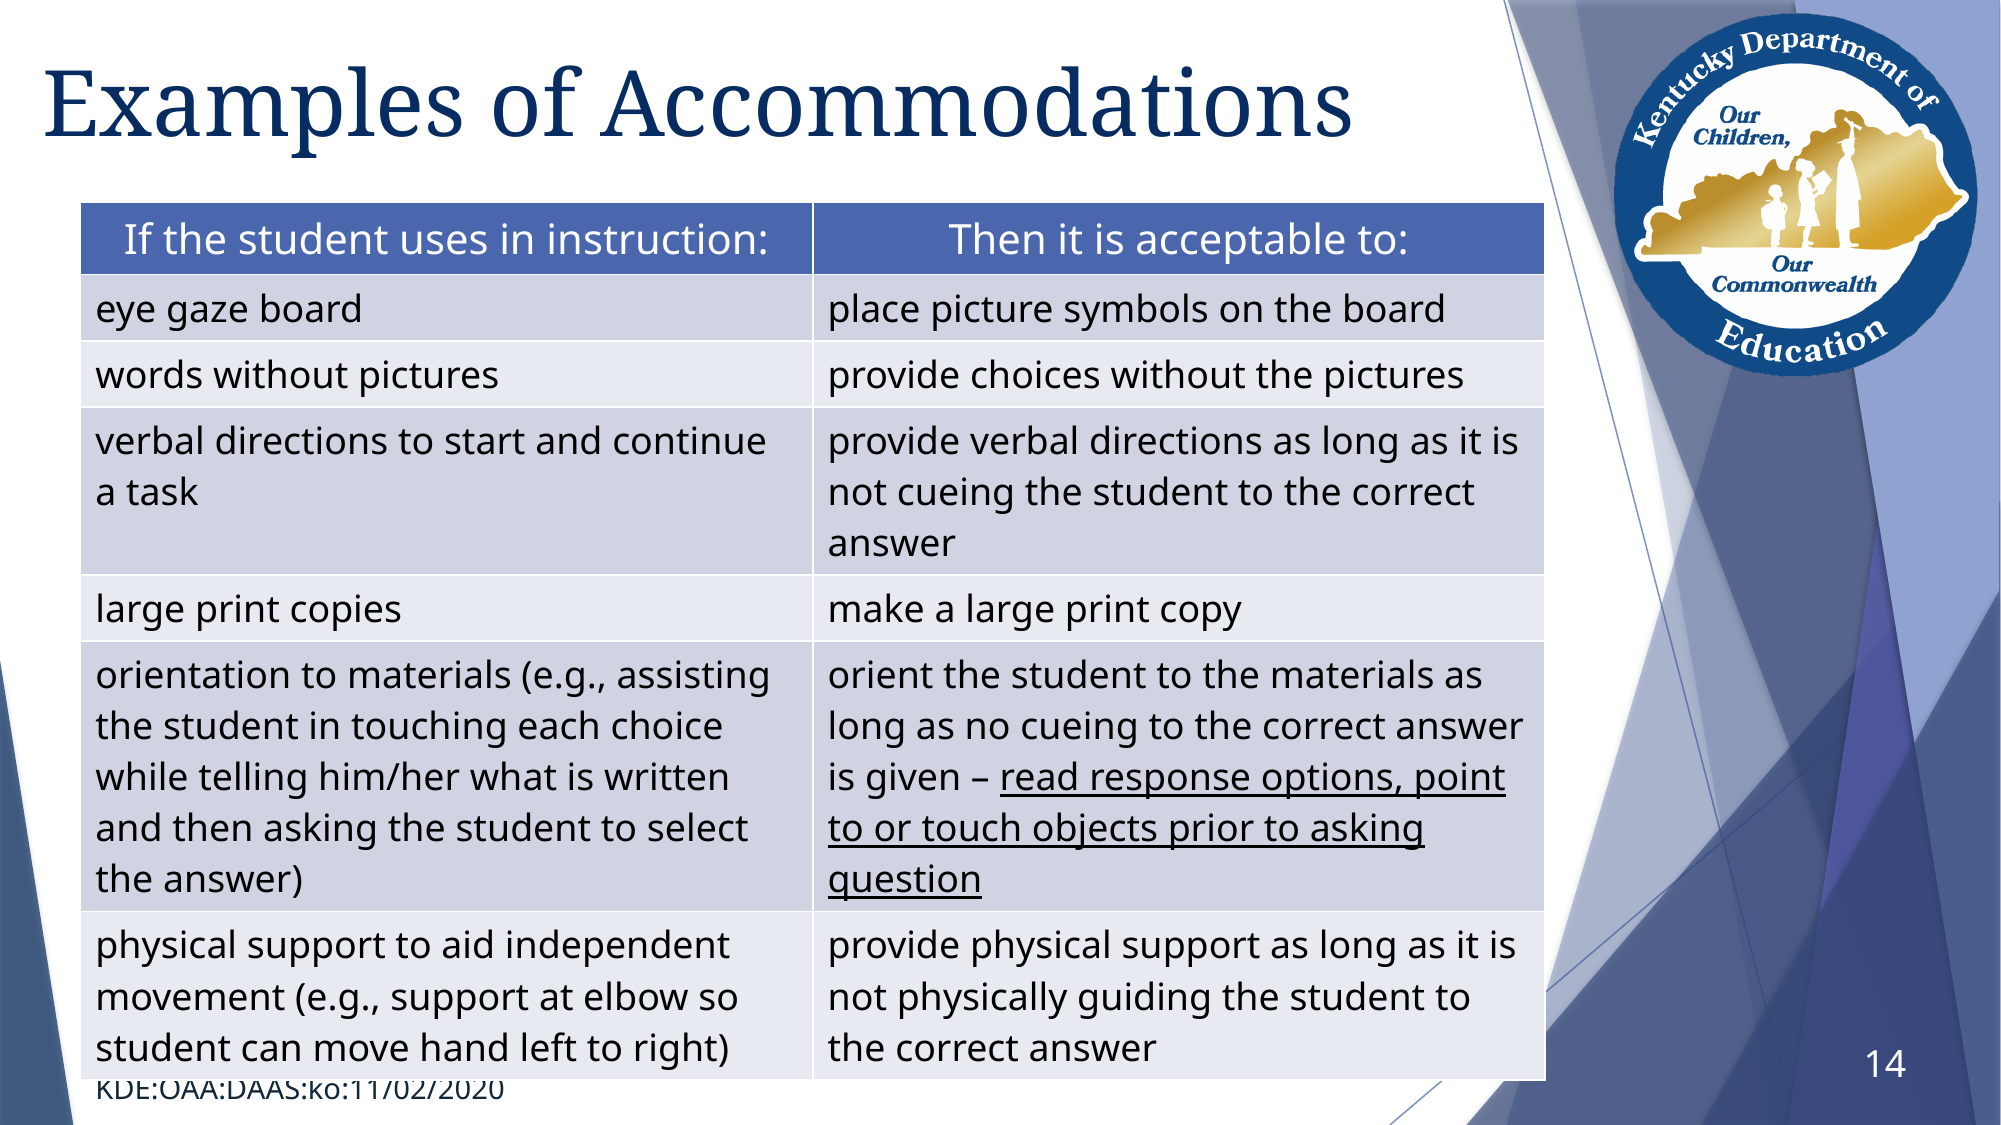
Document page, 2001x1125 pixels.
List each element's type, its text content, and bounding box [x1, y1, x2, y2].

table_header Then it is acceptable to: [814, 203, 1544, 274]
slide_number 14 [1809, 1035, 1922, 1096]
table_cell make a large print copy [814, 576, 1544, 640]
table_cell physical support to aid independent movement (e.g., support at elbow so student can move hand left to right) [81, 912, 812, 1079]
table_header If the student uses in instruction: [81, 203, 812, 274]
picture [1598, 0, 1989, 390]
table_cell eye gaze board [81, 275, 812, 340]
table_cell orientation to materials (e.g., assisting the student in touching each choice while telling him/her what is written and then asking the student to select the answer) [81, 642, 812, 911]
table_cell place picture symbols on the board [814, 275, 1544, 340]
table_cell provide physical support as long as it is not physically guiding the student to the correct answer [814, 912, 1544, 1079]
table_cell large print copies [81, 576, 812, 640]
table_cell provide choices without the pictures [814, 342, 1544, 406]
table_cell orient the student to the materials as long as no cueing to the correct answer is given – read response options, point to or touch objects prior to asking question [814, 642, 1544, 911]
table_cell provide verbal directions as long as it is not cueing the student to the correct answer [814, 408, 1544, 574]
title Examples of Accommodations [27, 37, 1470, 183]
table_cell words without pictures [81, 342, 812, 406]
footer KDE:OAA:DAAS:ko:11/02/2020 [80, 1059, 756, 1120]
table_cell verbal directions to start and continue a task [81, 408, 812, 574]
